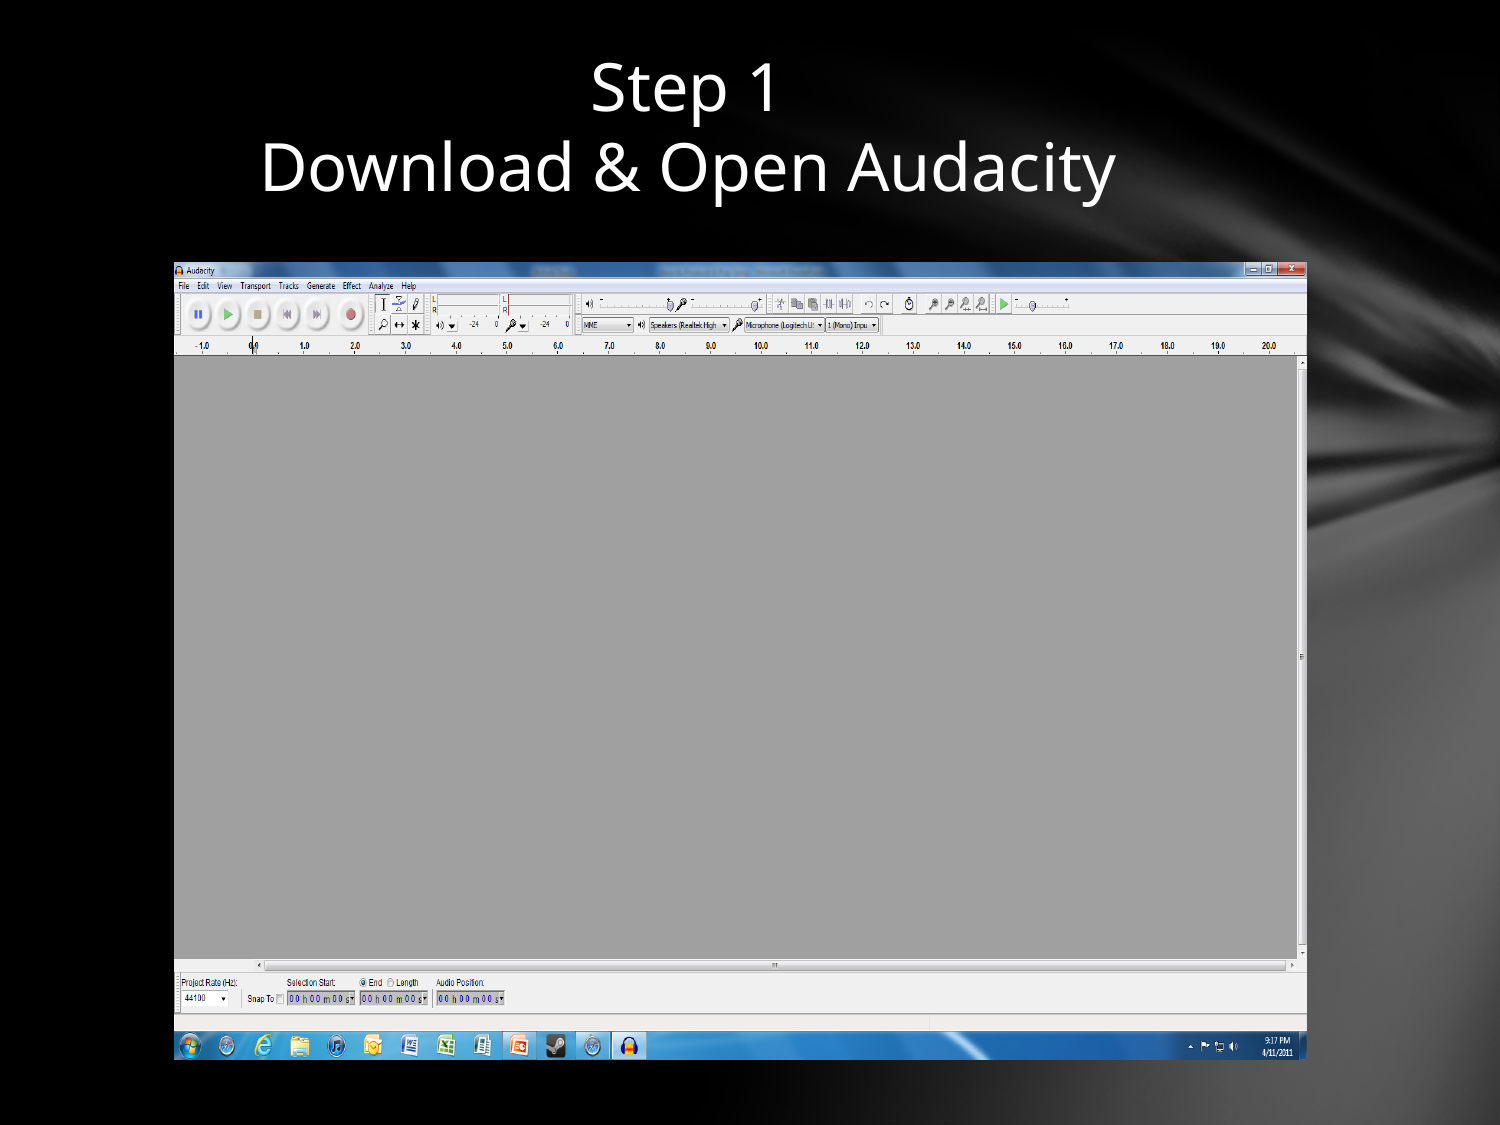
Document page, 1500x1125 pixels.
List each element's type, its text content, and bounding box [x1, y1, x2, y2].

picture [174, 262, 1308, 1060]
title Step 1 Download & Open Audacity [57, 37, 1318, 213]
